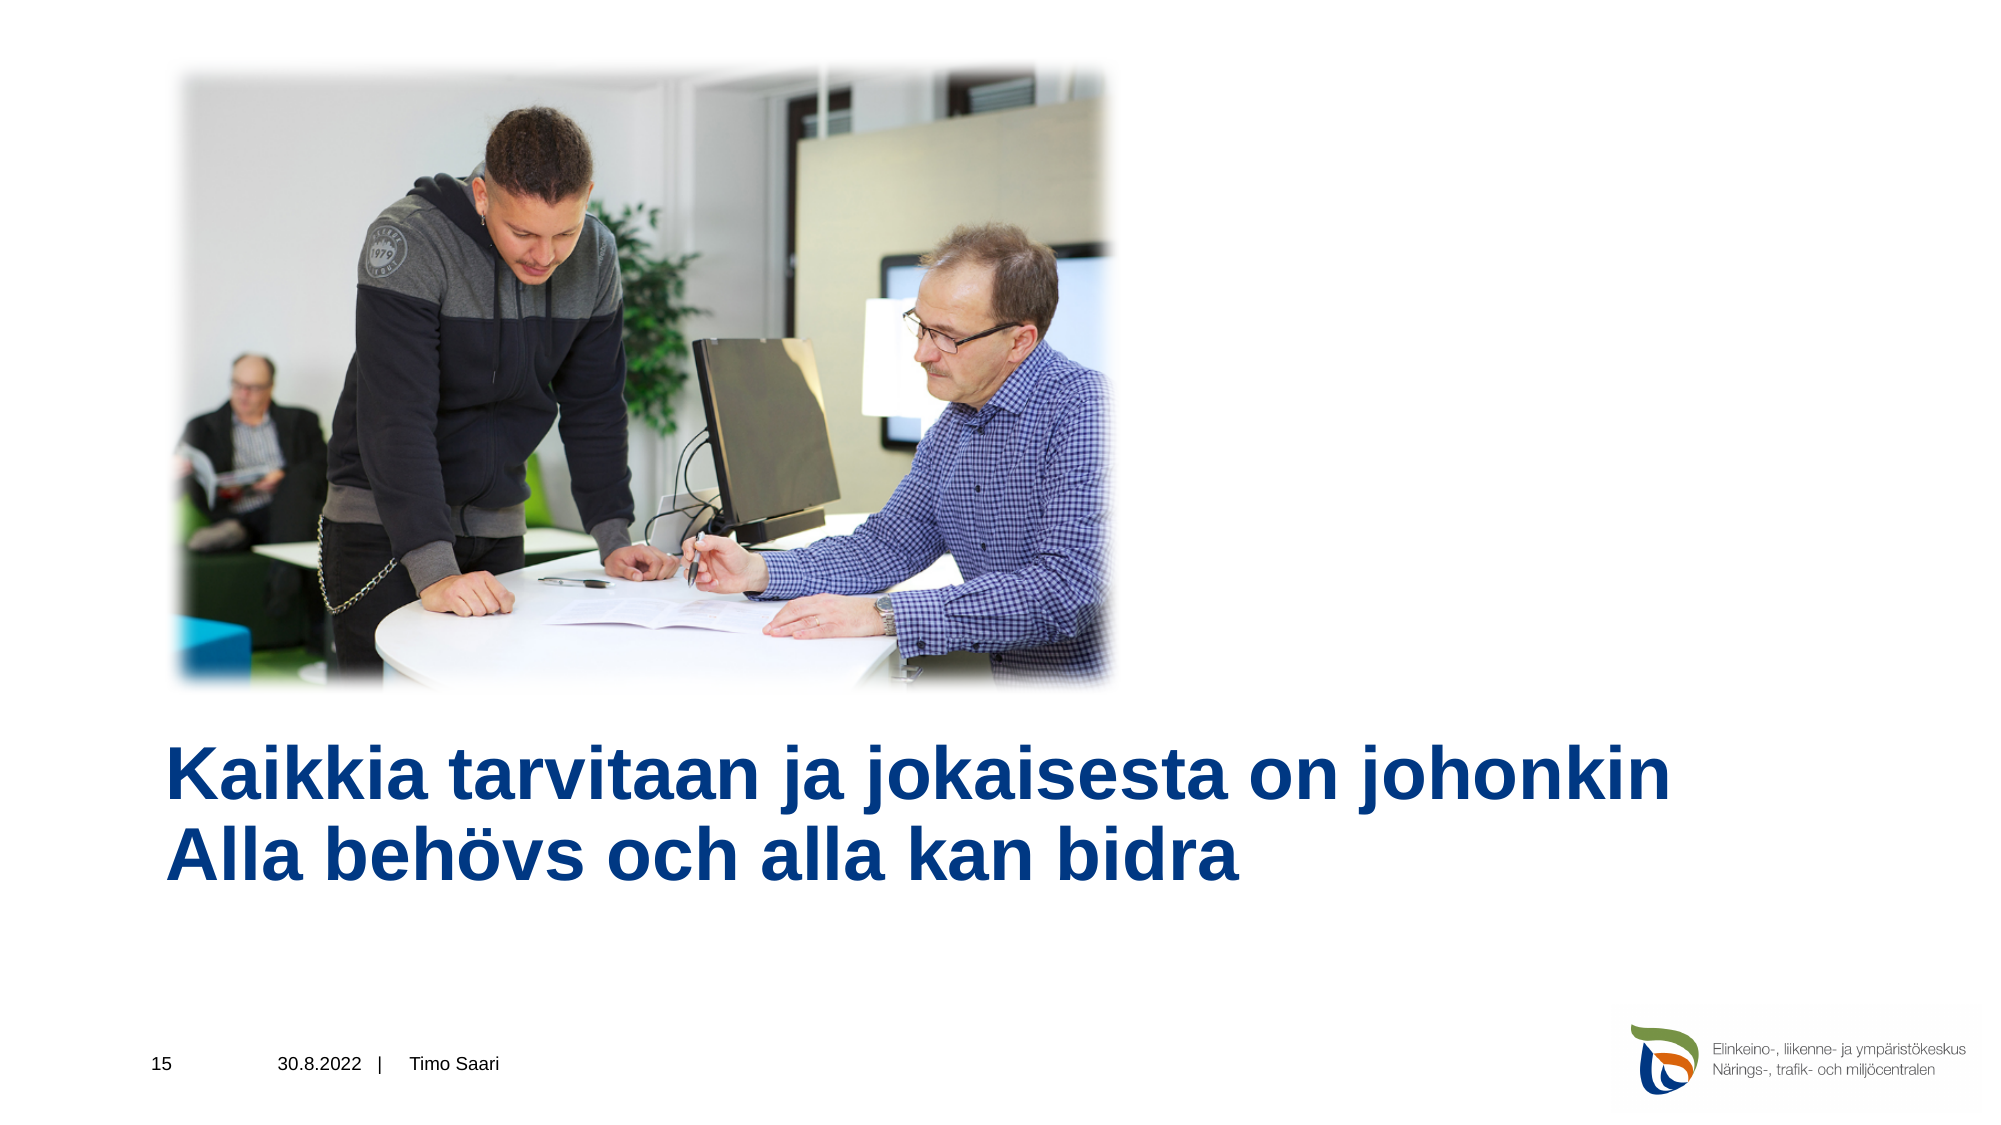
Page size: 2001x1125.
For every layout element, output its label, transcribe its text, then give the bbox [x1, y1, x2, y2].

slide_number 15 [151, 1045, 231, 1080]
footer Timo Saari [409, 1045, 1085, 1080]
picture [165, 57, 1121, 695]
title Kaikkia tarvitaan ja jokaisesta on johonkin Alla behövs och alla kan bidra [165, 724, 1911, 908]
picture [1611, 1004, 1982, 1113]
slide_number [237, 1045, 398, 1080]
